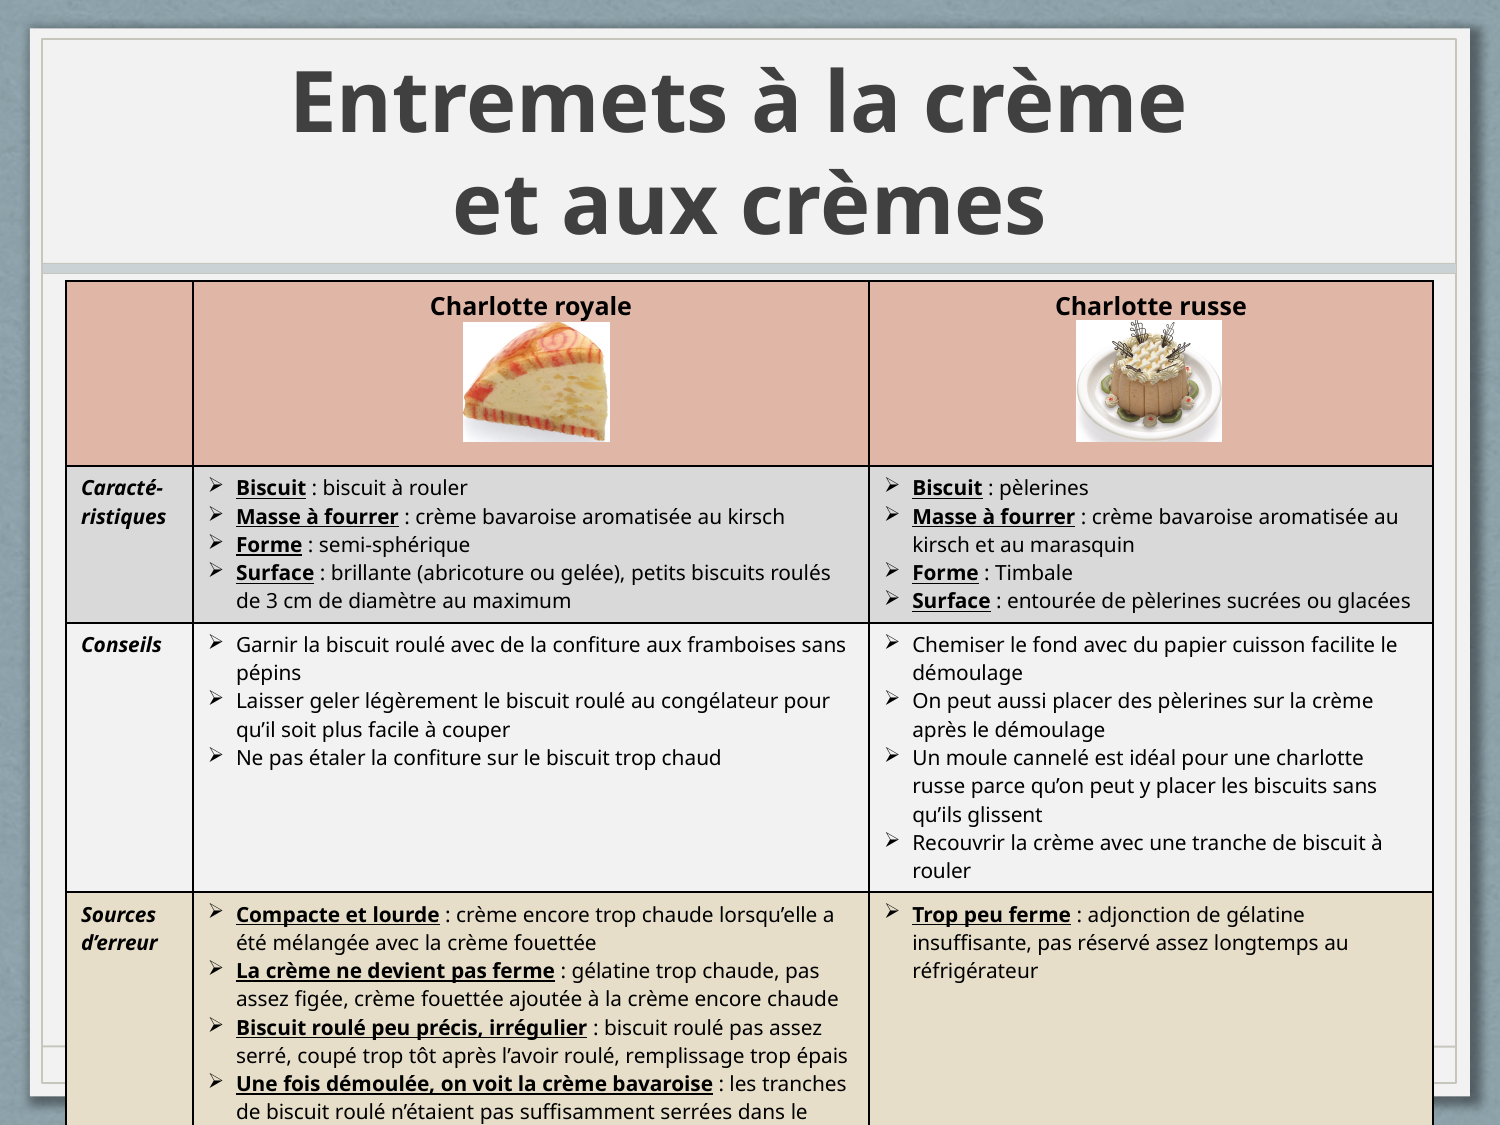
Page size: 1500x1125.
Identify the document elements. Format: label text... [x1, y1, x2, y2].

table_cell Compacte et lourde : crème encore trop chaude lorsqu’elle a été mélangée avec la crème fouettée La crème ne devient pas ferme : gélatine trop chaude, pas assez figée, crème fouettée ajoutée à la crème encore chaude Biscuit roulé peu précis, irrégulier : biscuit roulé pas assez serré, coupé trop tôt après l’avoir roulé, remplissage trop épais Une fois démoulée, on voit la crème bavaroise : les tranches de biscuit roulé n’étaient pas suffisamment serrées dans le moule Surface pas assez brillante : gelée inappropriée, gelée trop liquide [194, 893, 868, 1125]
table_header Charlotte russe [870, 282, 1432, 465]
table_cell Conseils [67, 624, 192, 891]
table_cell Sources d’erreur [67, 893, 192, 1125]
table_cell Biscuit : pèlerines Masse à fourrer : crème bavaroise aromatisée au kirsch et au marasquin Forme : Timbale Surface : entourée de pèlerines sucrées ou glacées [870, 467, 1432, 622]
picture [462, 322, 610, 443]
table_header [67, 282, 192, 465]
title Entremets à la crème et aux crèmes [147, 40, 1353, 260]
table_header Charlotte royale [194, 282, 868, 465]
table_cell Caracté- ristiques [67, 467, 192, 622]
table_cell Chemiser le fond avec du papier cuisson facilite le démoulage On peut aussi placer des pèlerines sur la crème après le démoulage Un moule cannelé est idéal pour une charlotte russe parce qu’on peut y placer les biscuits sans qu’ils glissent Recouvrir la crème avec une tranche de biscuit à rouler [870, 624, 1432, 891]
table_cell Biscuit : biscuit à rouler Masse à fourrer : crème bavaroise aromatisée au kirsch Forme : semi-sphérique Surface : brillante (abricoture ou gelée), petits biscuits roulés de 3 cm de diamètre au maximum [194, 467, 868, 622]
table_cell Trop peu ferme : adjonction de gélatine insuffisante, pas réservé assez longtemps au réfrigérateur [870, 893, 1432, 1125]
picture [1076, 320, 1222, 443]
table_cell Garnir la biscuit roulé avec de la confiture aux framboises sans pépins Laisser geler légèrement le biscuit roulé au congélateur pour qu’il soit plus facile à couper Ne pas étaler la confiture sur le biscuit trop chaud [194, 624, 868, 891]
